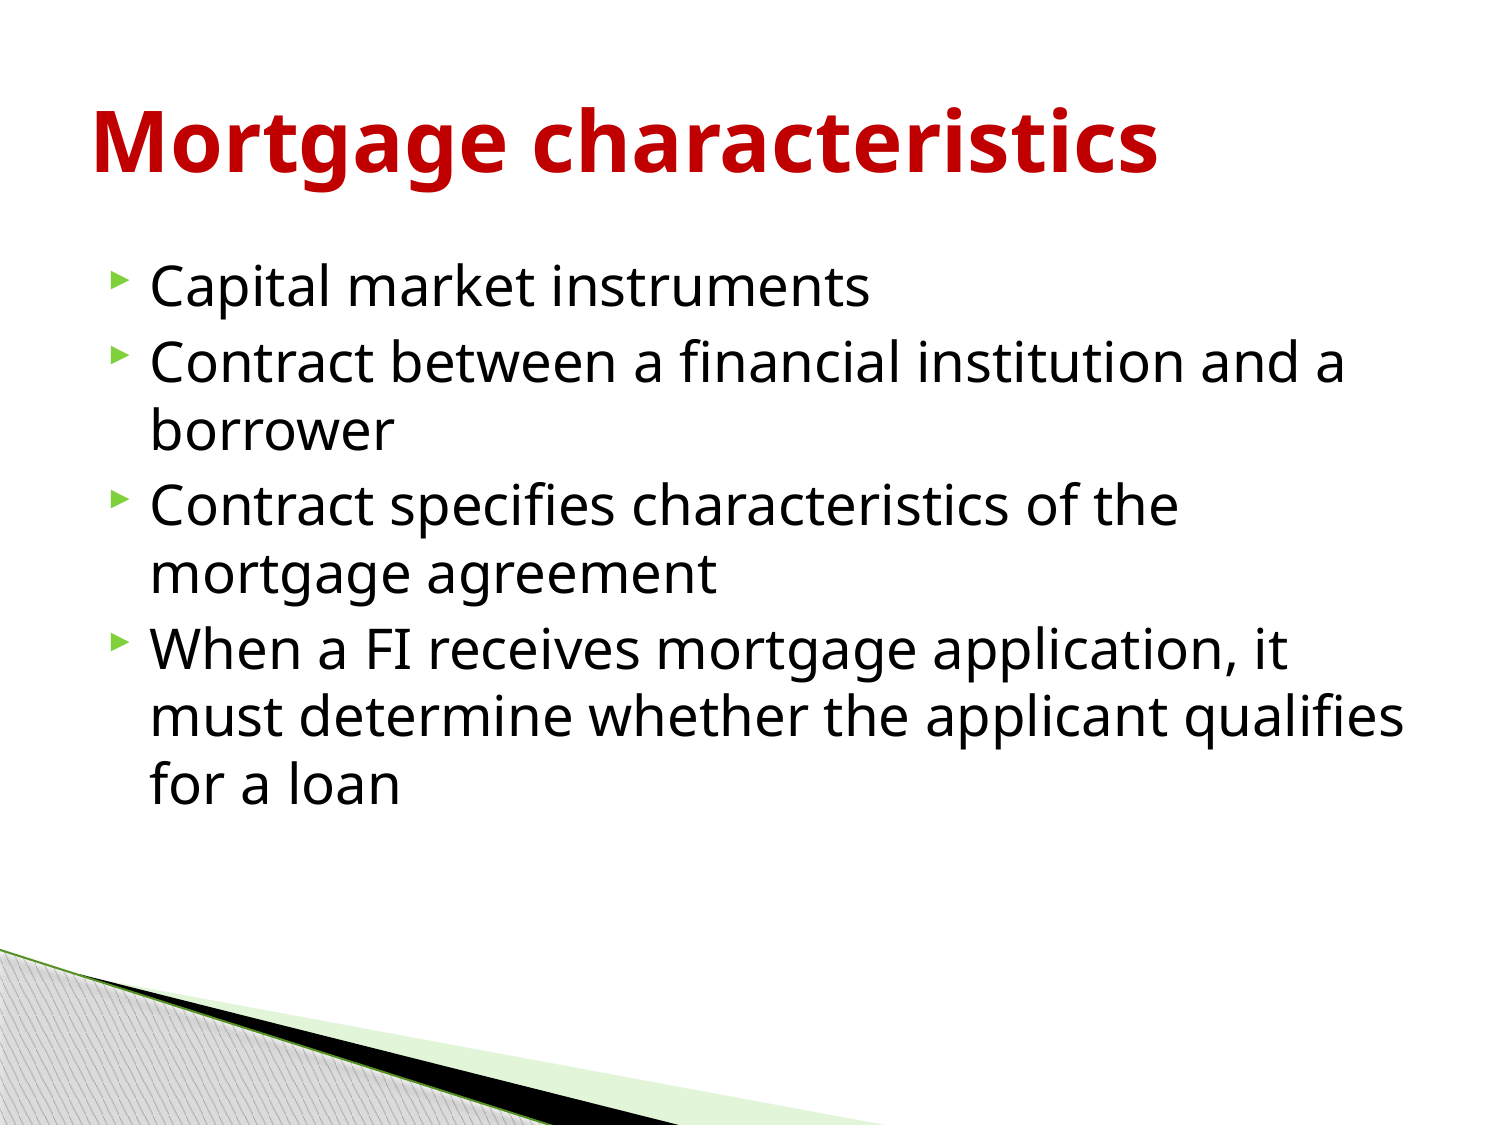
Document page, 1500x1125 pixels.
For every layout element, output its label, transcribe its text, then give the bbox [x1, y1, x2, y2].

title Mortgage characteristics [75, 45, 1425, 233]
list Capital market instruments Contract between a financial institution and a borrower Contract specifies characteristics of the mortgage agreement When a FI receives mortgage application, it must determine whether the applicant qualifies for a loan [75, 243, 1425, 986]
